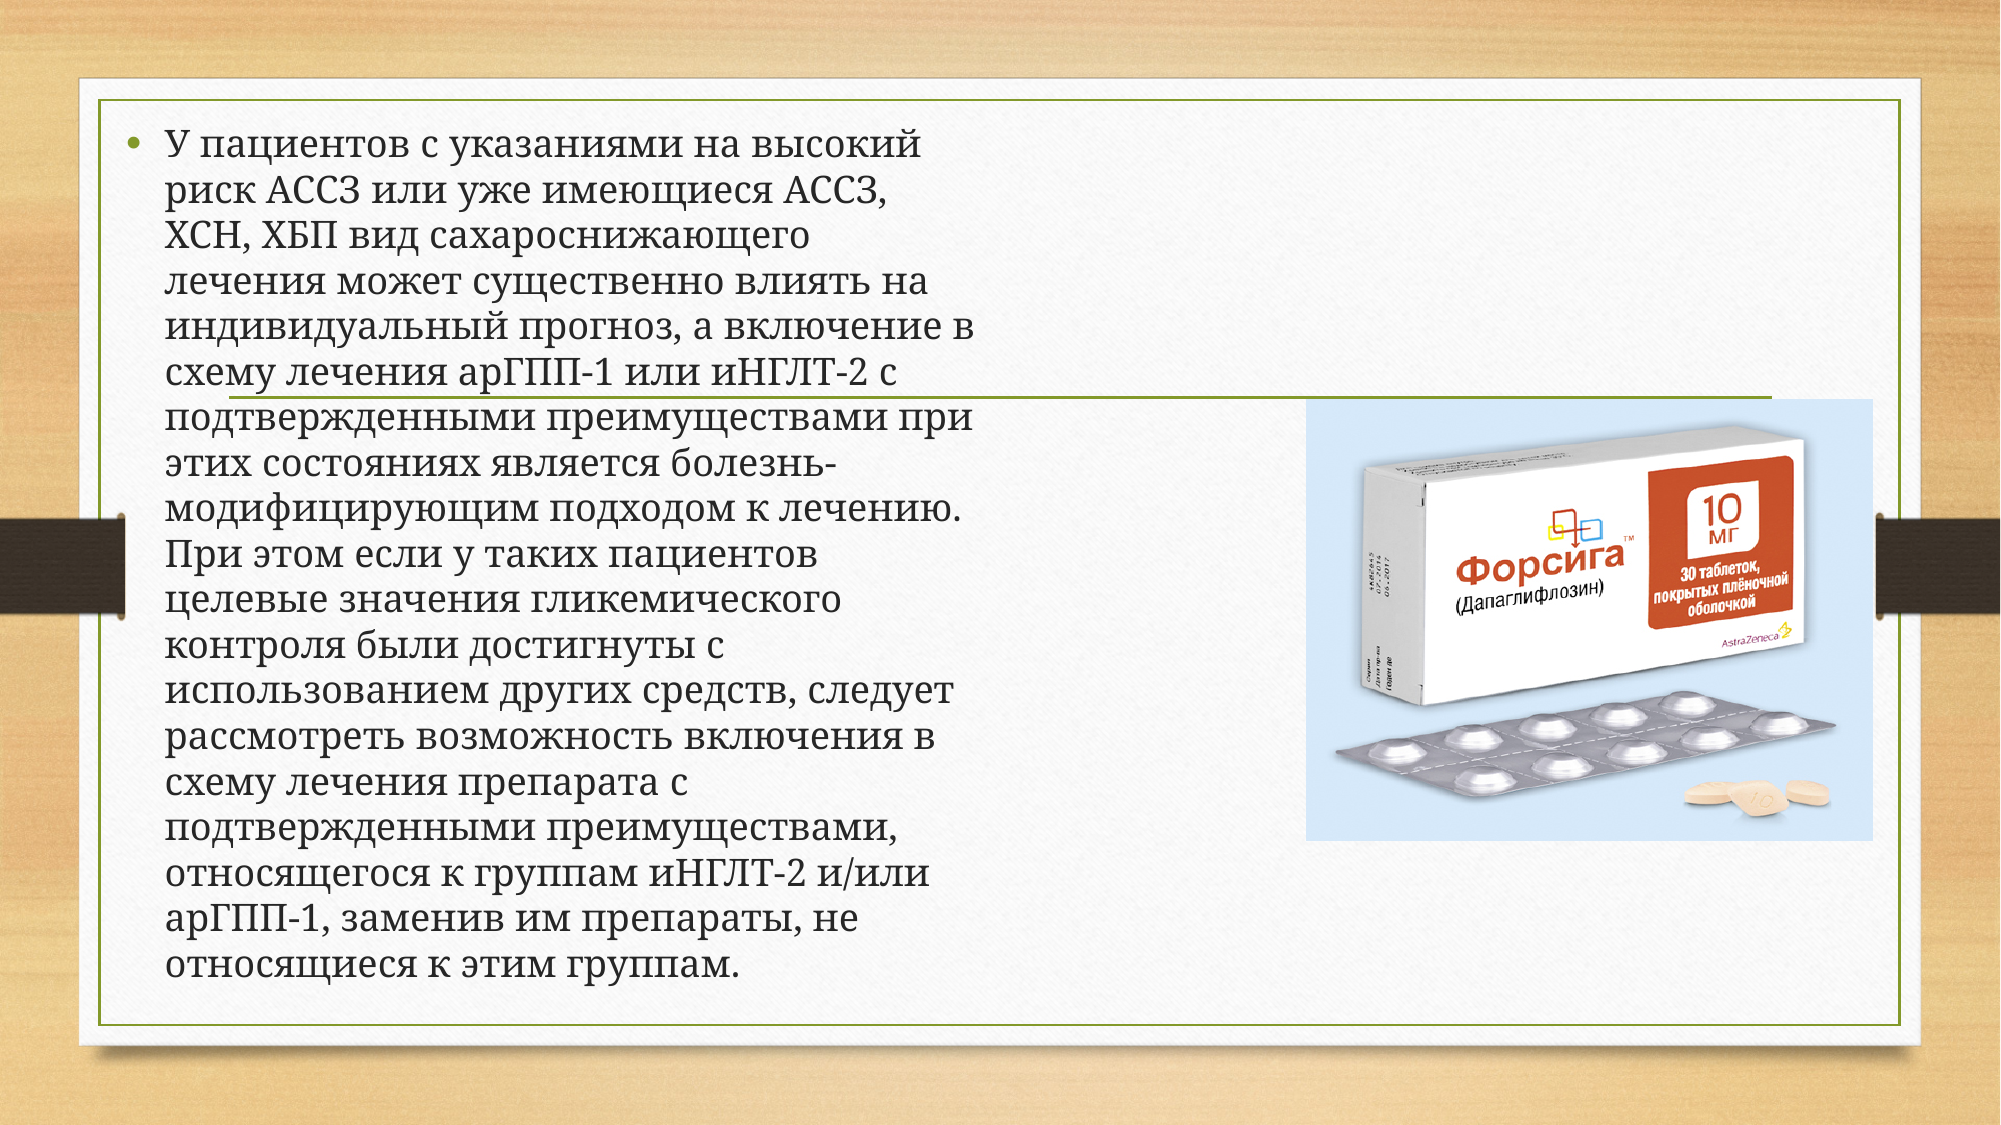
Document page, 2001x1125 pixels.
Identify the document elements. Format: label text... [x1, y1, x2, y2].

picture [0, 0, 2001, 1125]
list У пациентов с указаниями на высокий риск АССЗ или уже имеющиеся АССЗ, ХСН, ХБП вид сахароснижающего лечения может существенно влиять на индивидуальный прогноз, а включение в схему лечения арГПП-1 или иНГЛТ-2 с подтвержденными преимуществами при этих состояниях является болезнь-модифицирующим подходом к лечению. При этом если у таких пациентов целевые значения гликемического контроля были достигнуты с использованием других средств, следует рассмотреть возможность включения в схему лечения препарата с подтвержденными преимуществами, относящегося к группам иНГЛТ-2 и/или арГПП-1, заменив им препараты, не относящиеся к этим группам. [111, 112, 995, 1005]
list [1306, 398, 1874, 841]
